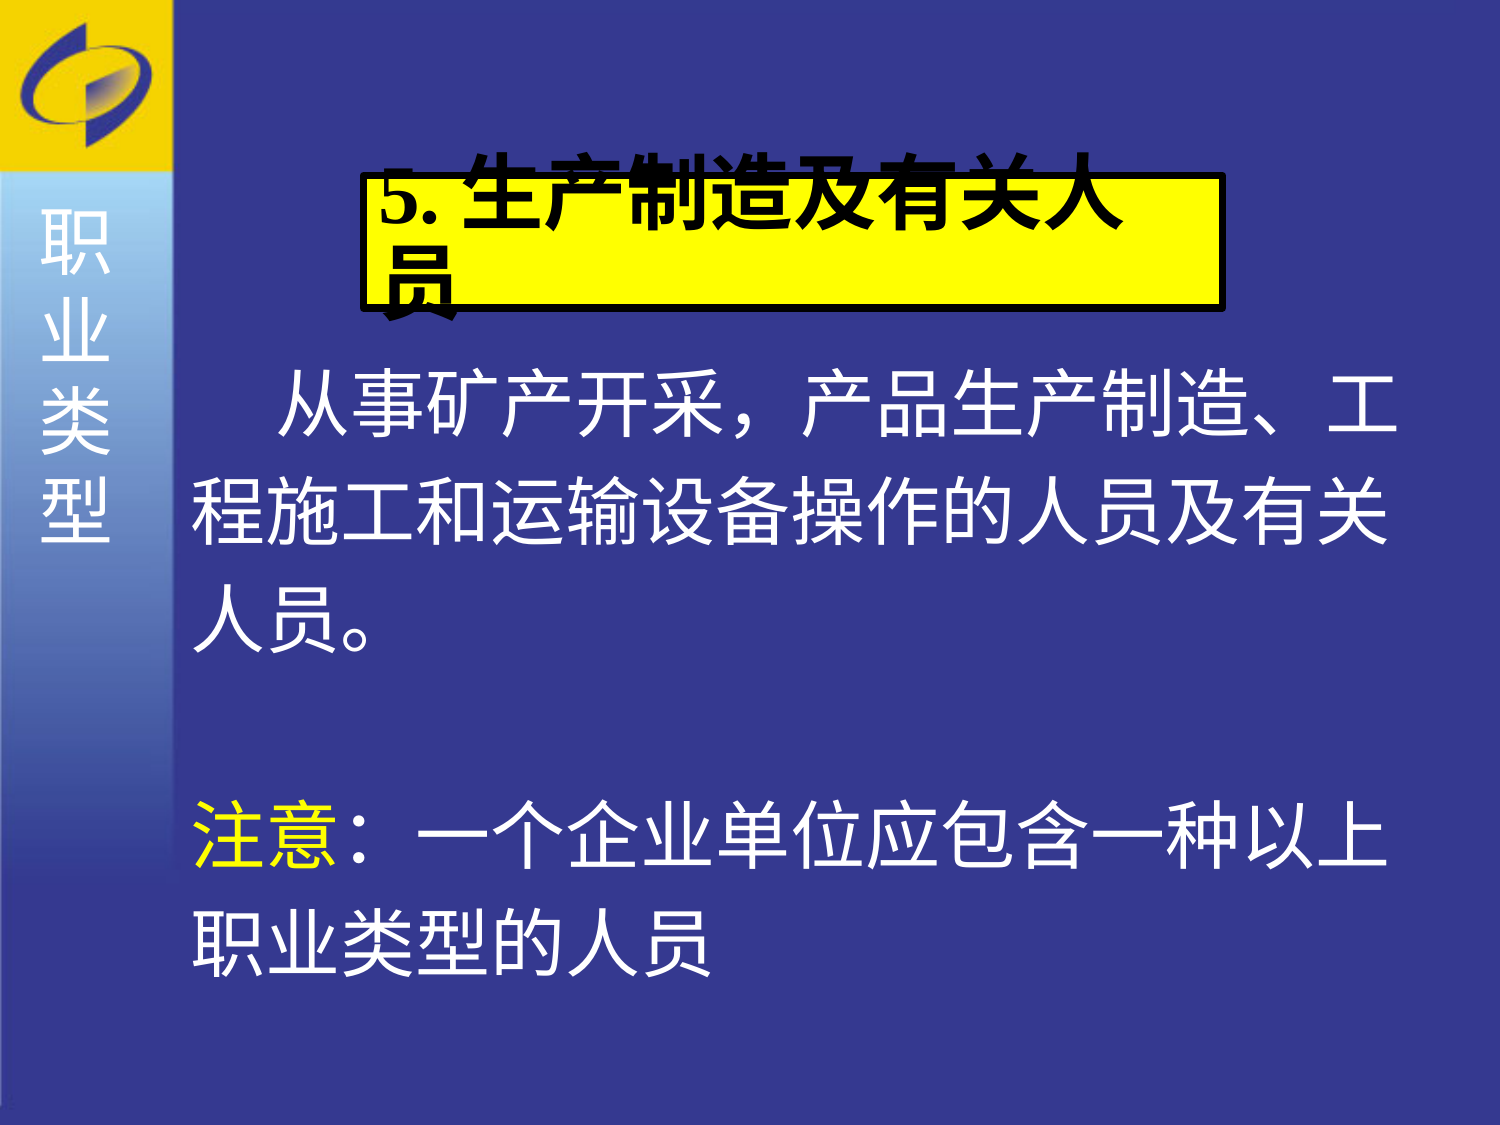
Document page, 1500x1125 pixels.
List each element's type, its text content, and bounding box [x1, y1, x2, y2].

text_box 职业类型 [0, 187, 153, 563]
picture [0, 0, 1500, 1125]
title 从事矿产开采，产品生产制造、工程施工和运输设备操作的人员及有关人员。 注意：一个企业单位应包含一种以上职业类型的人员 [175, 374, 1464, 950]
text_box 5.生产制造及有关人员 [363, 175, 1223, 308]
